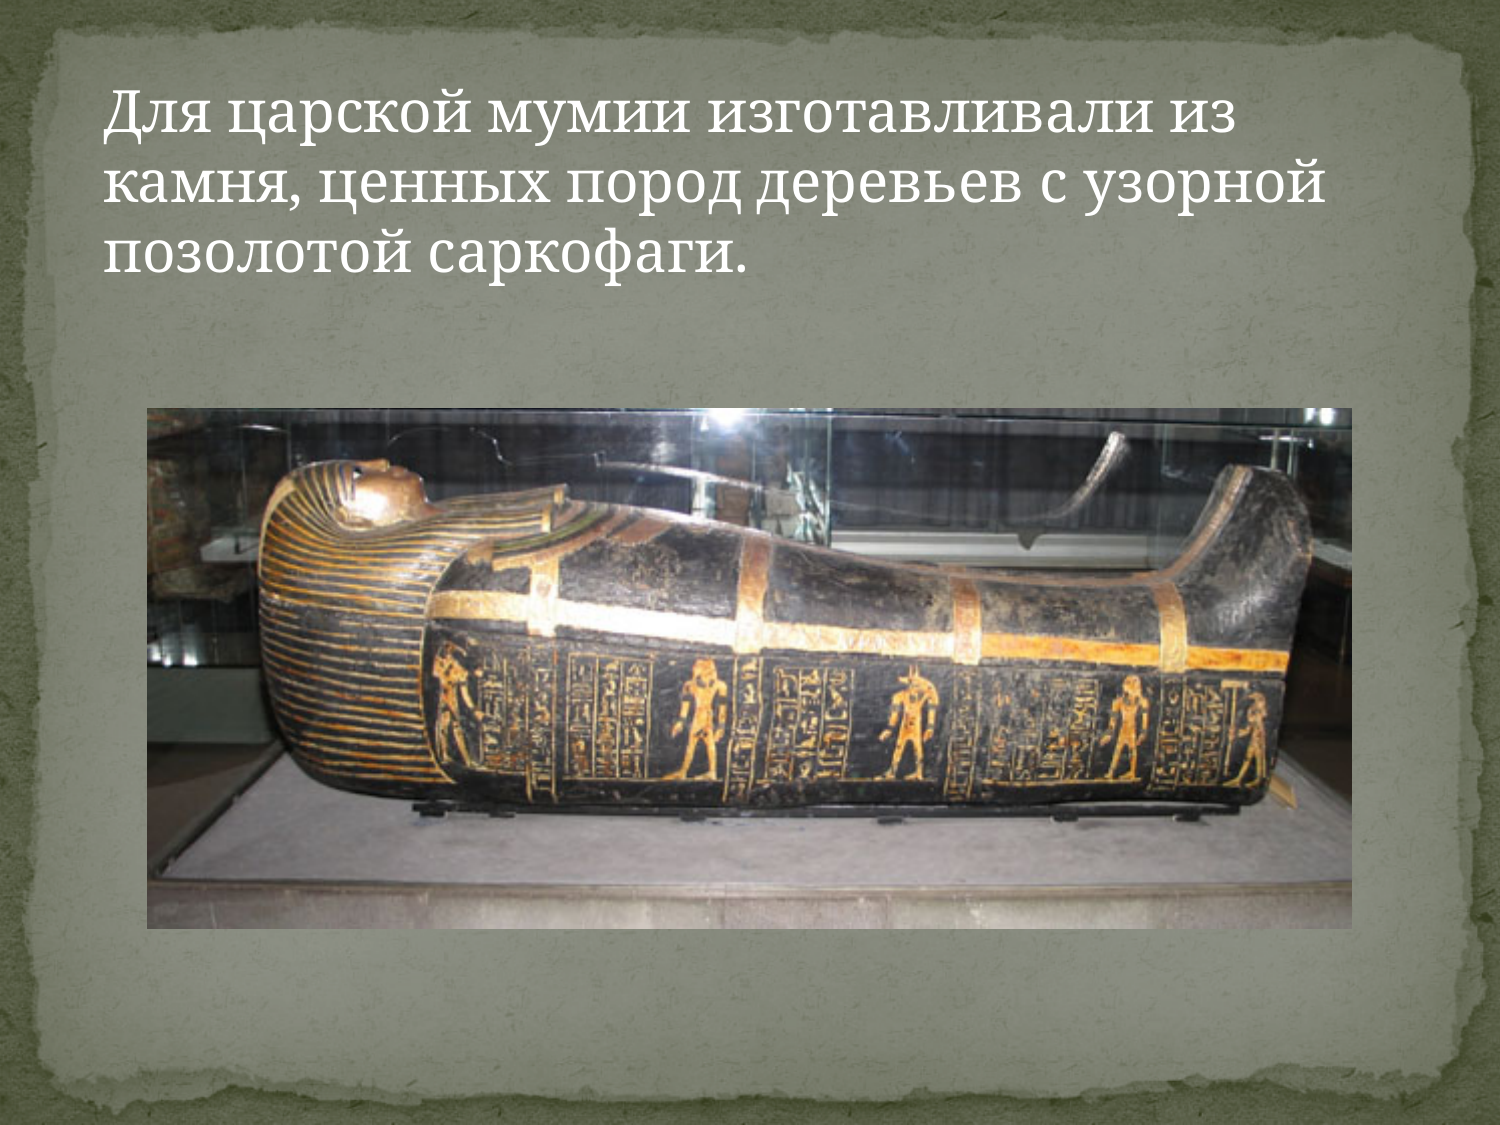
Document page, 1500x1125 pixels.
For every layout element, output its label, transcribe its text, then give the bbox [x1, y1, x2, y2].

picture [147, 408, 1353, 930]
text_box Для царской мумии изготавливали из камня, ценных пород деревьев с узорной позолотой саркофаги. [88, 66, 1436, 361]
